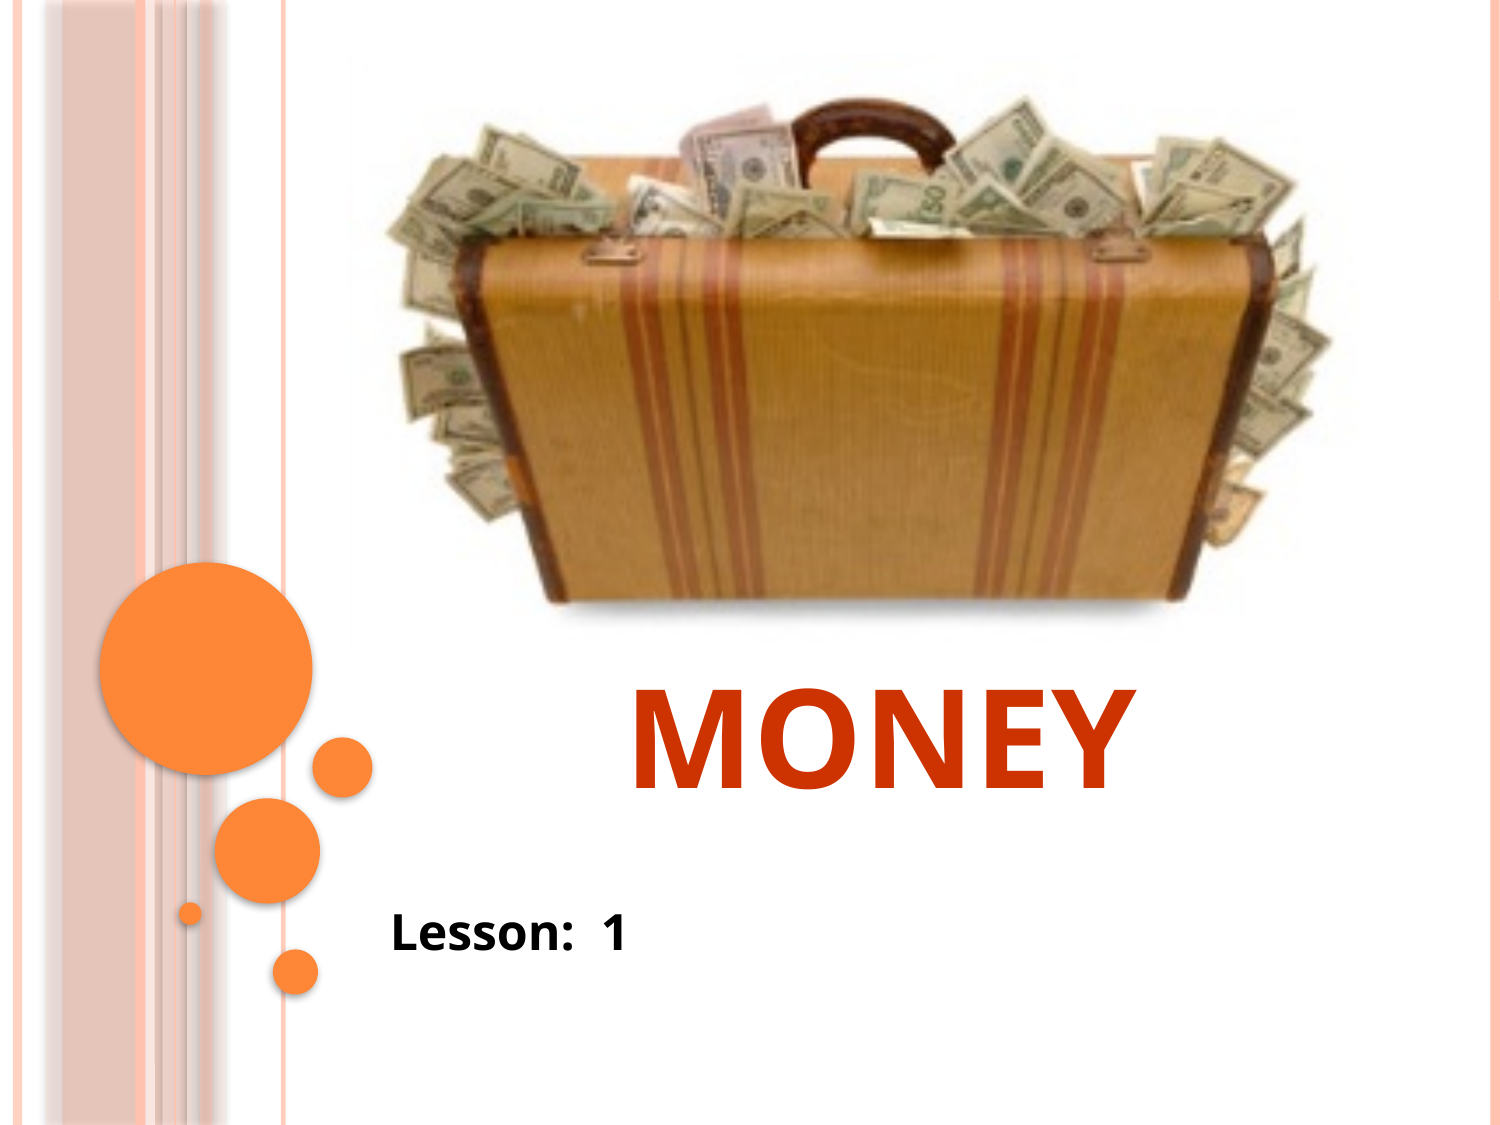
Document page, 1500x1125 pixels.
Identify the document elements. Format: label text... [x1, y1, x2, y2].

title Saving Money [375, 654, 1388, 820]
picture [347, 53, 1402, 646]
subtitle Lesson: 1 [375, 820, 1388, 1046]
